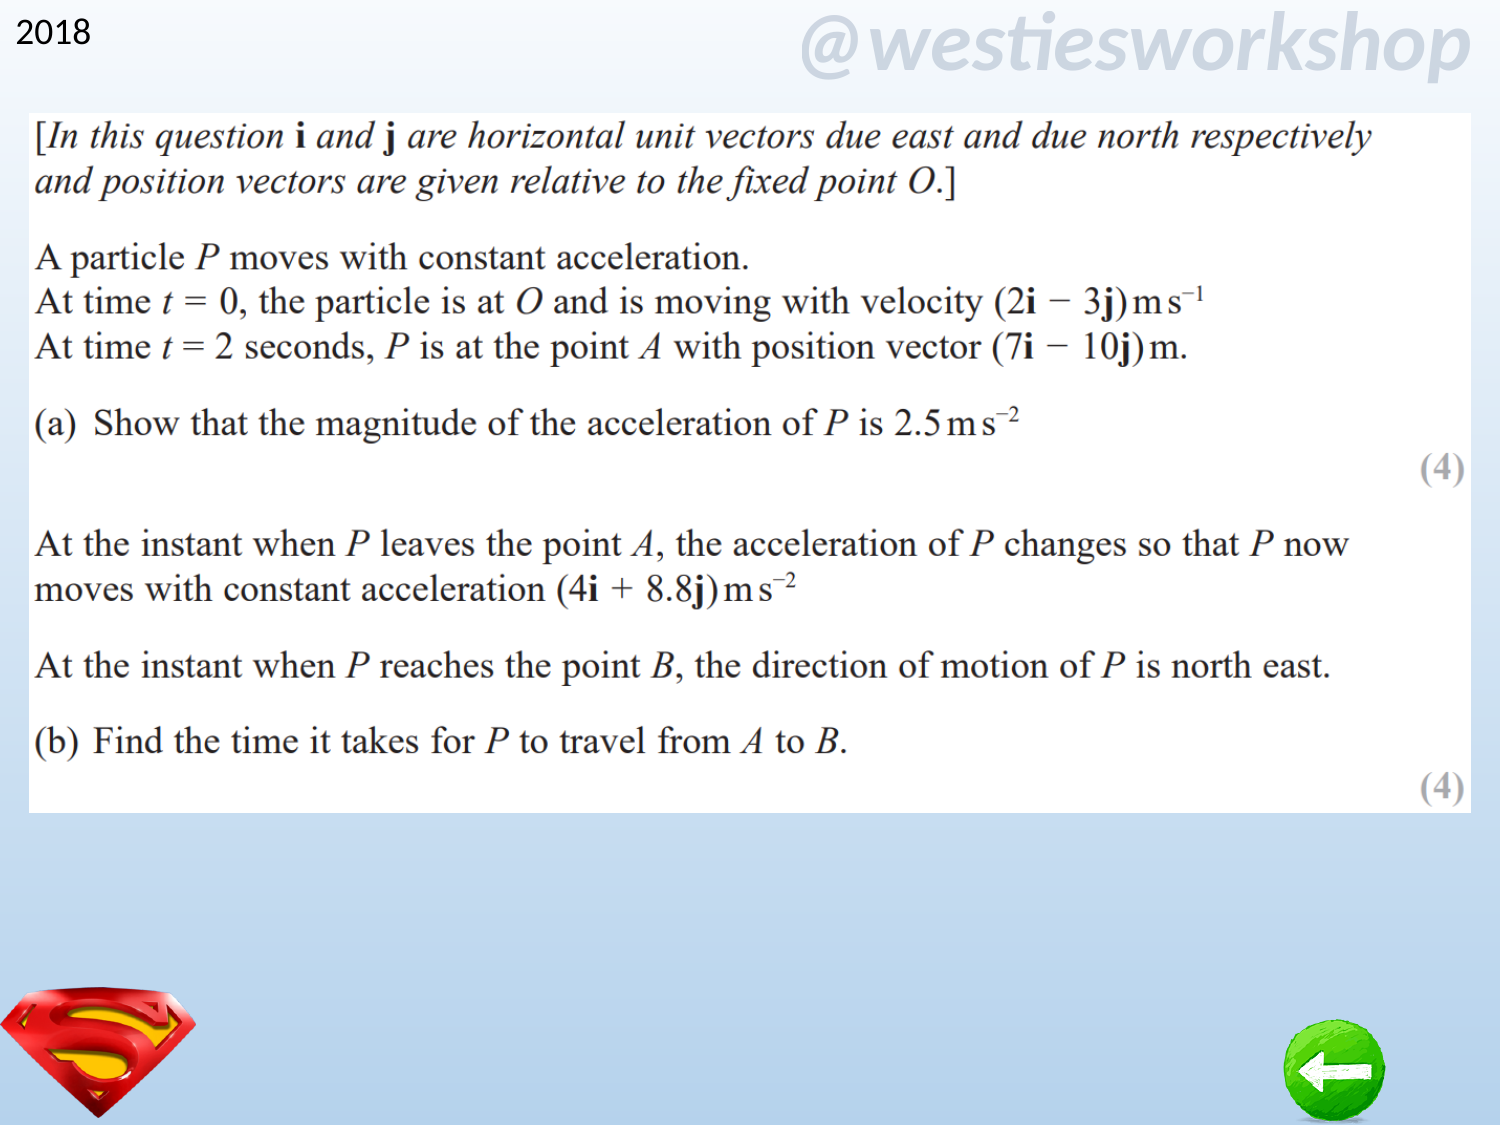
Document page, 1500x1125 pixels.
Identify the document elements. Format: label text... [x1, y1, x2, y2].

picture [0, 987, 196, 1118]
text_box 2018 [0, 0, 107, 60]
picture [1281, 1019, 1387, 1125]
picture [29, 113, 1471, 813]
